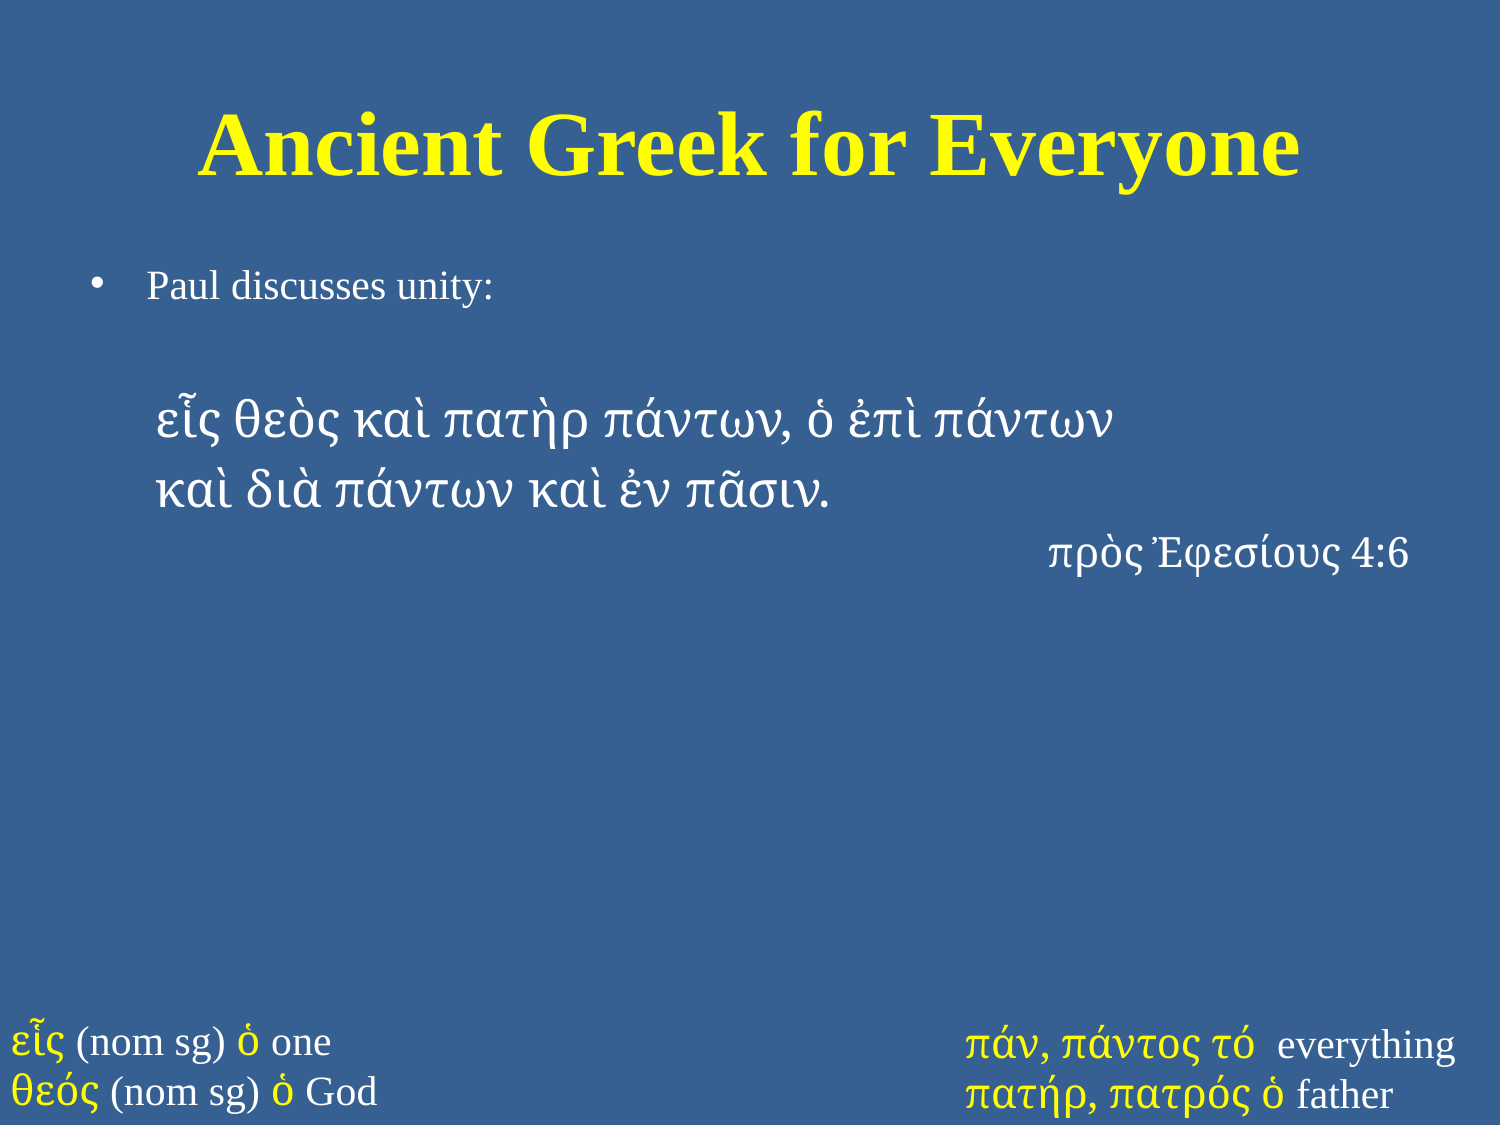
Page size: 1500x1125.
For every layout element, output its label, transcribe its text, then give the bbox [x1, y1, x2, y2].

text_box εἷς (nom sg) ὁ one θεός (nom sg) ὁ God [0, 1006, 393, 1122]
title Ancient Greek for Everyone [75, 45, 1425, 233]
list Paul discusses unity: εἷς θεὸς καὶ πατὴρ πάντων, ὁ ἐπὶ πάντων καὶ διὰ πάντων καὶ ἐν πᾶσιν. πρὸς Ἐφεσίους 4:6 [75, 249, 1425, 1050]
text_box πάν, πάντος τό everything πατήρ, πατρός ὁ father [949, 1009, 1497, 1125]
